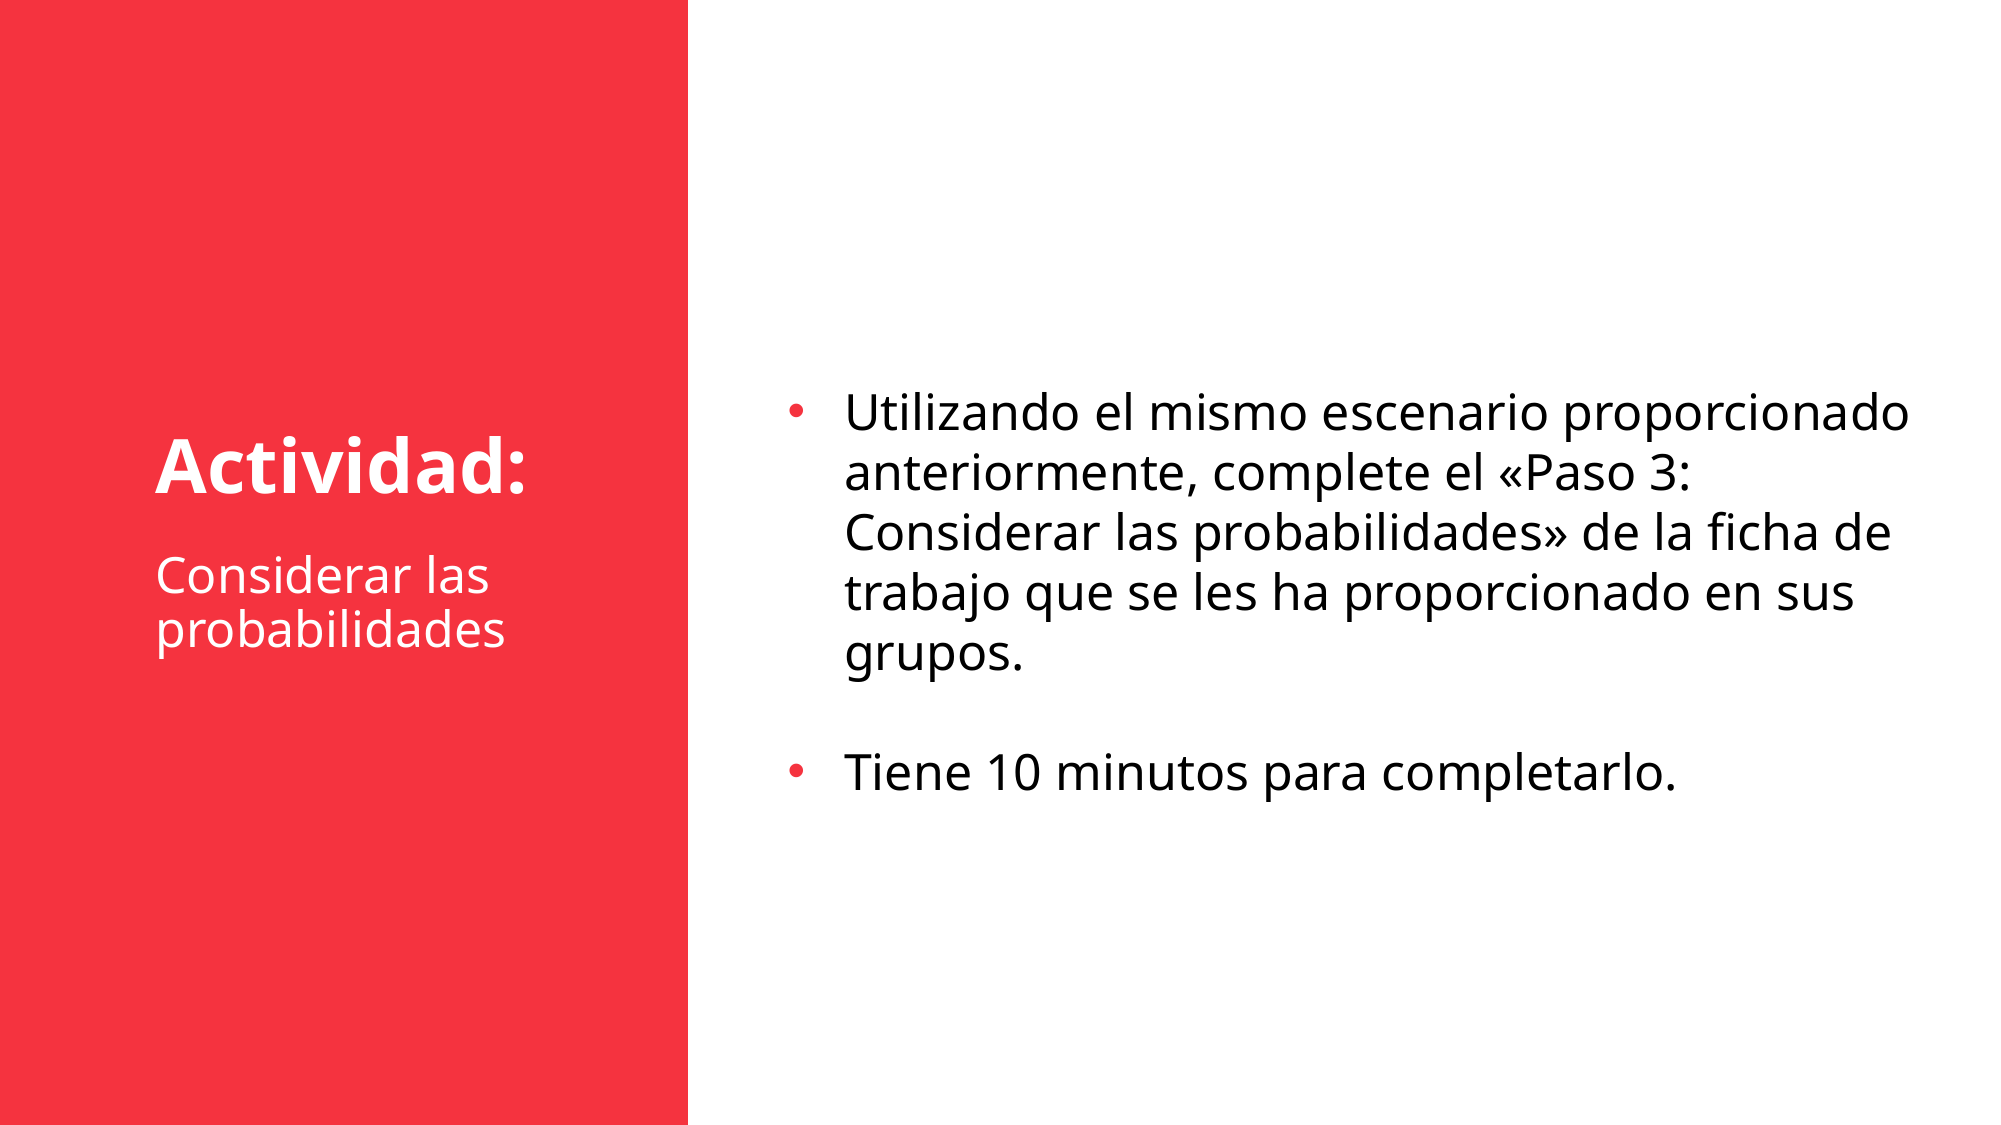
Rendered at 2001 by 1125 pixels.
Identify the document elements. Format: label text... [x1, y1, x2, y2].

text_box [0, 0, 688, 1125]
text_box Utilizando el mismo escenario proporcionado anteriormente, complete el «Paso 3: Considerar las probabilidades» de la ficha de trabajo que se les ha proporcionado en sus grupos. Tiene 10 minutos para completarlo. [772, 373, 1945, 809]
text_box Actividad: Considerar las probabilidades [140, 174, 587, 912]
